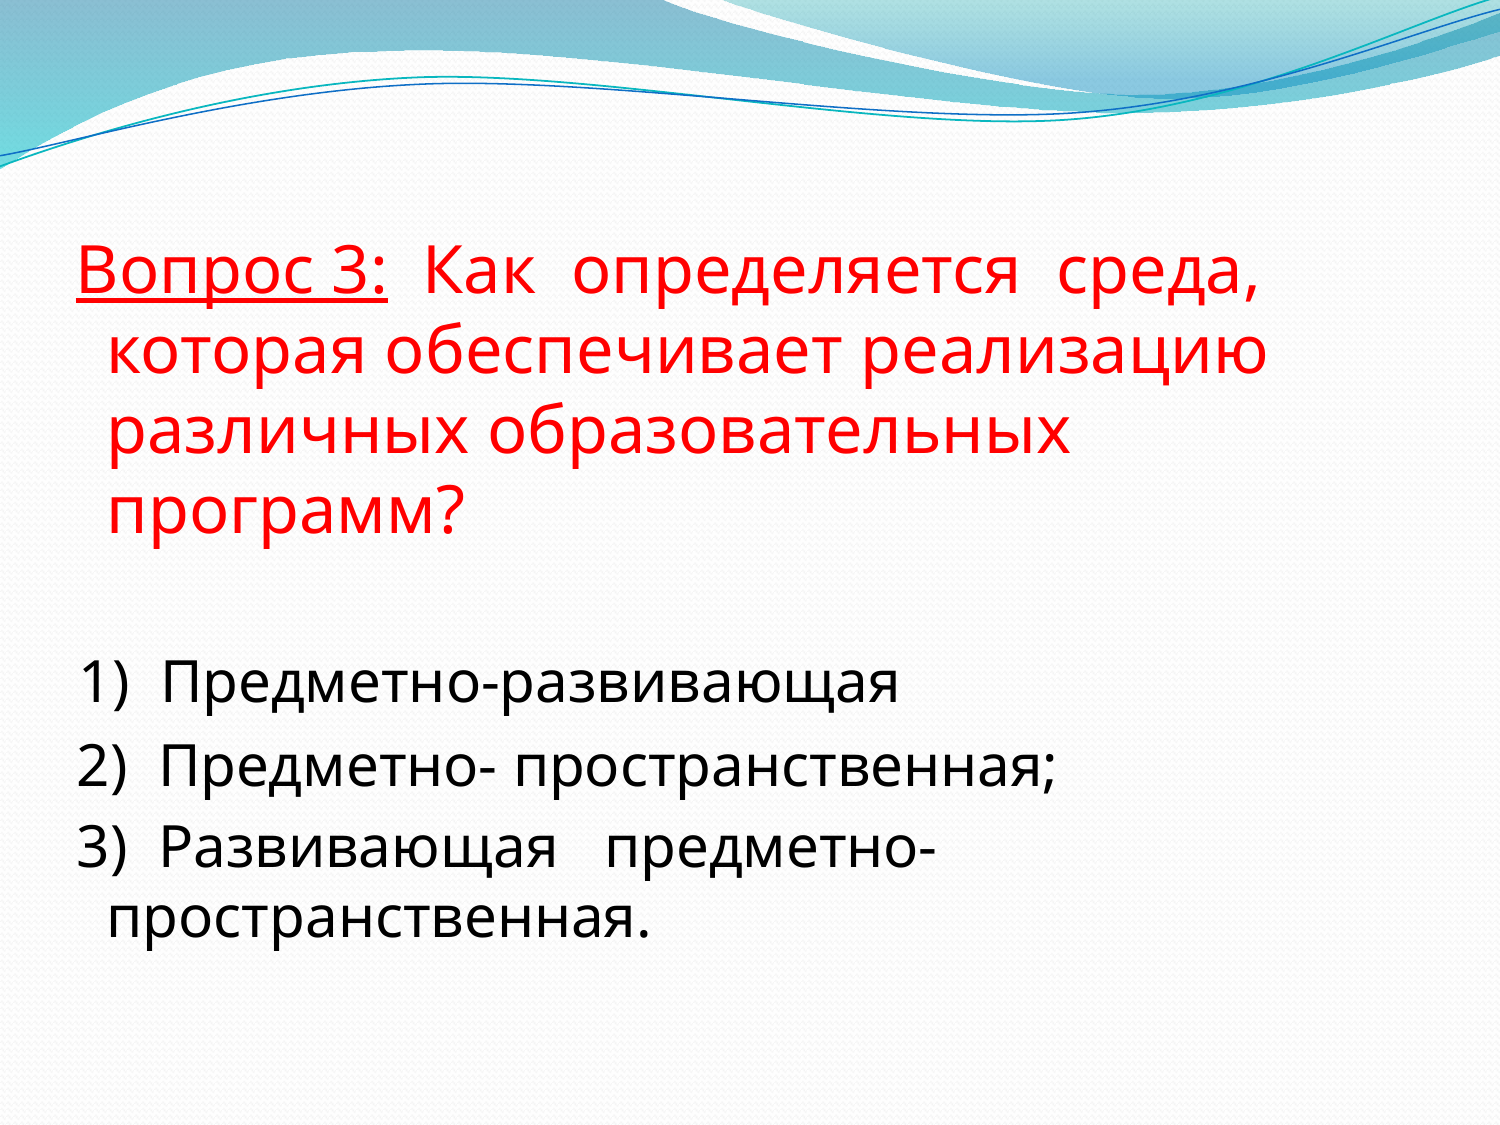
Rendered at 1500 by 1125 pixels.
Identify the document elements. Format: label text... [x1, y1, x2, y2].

list Вопрос 3: Как определяется среда, которая обеспечивает реализацию различных образовательных программ? 1) Предметно-развивающая 2) Предметно- пространственная; 3) Развивающая предметно- пространственная. [46, 140, 1454, 1079]
